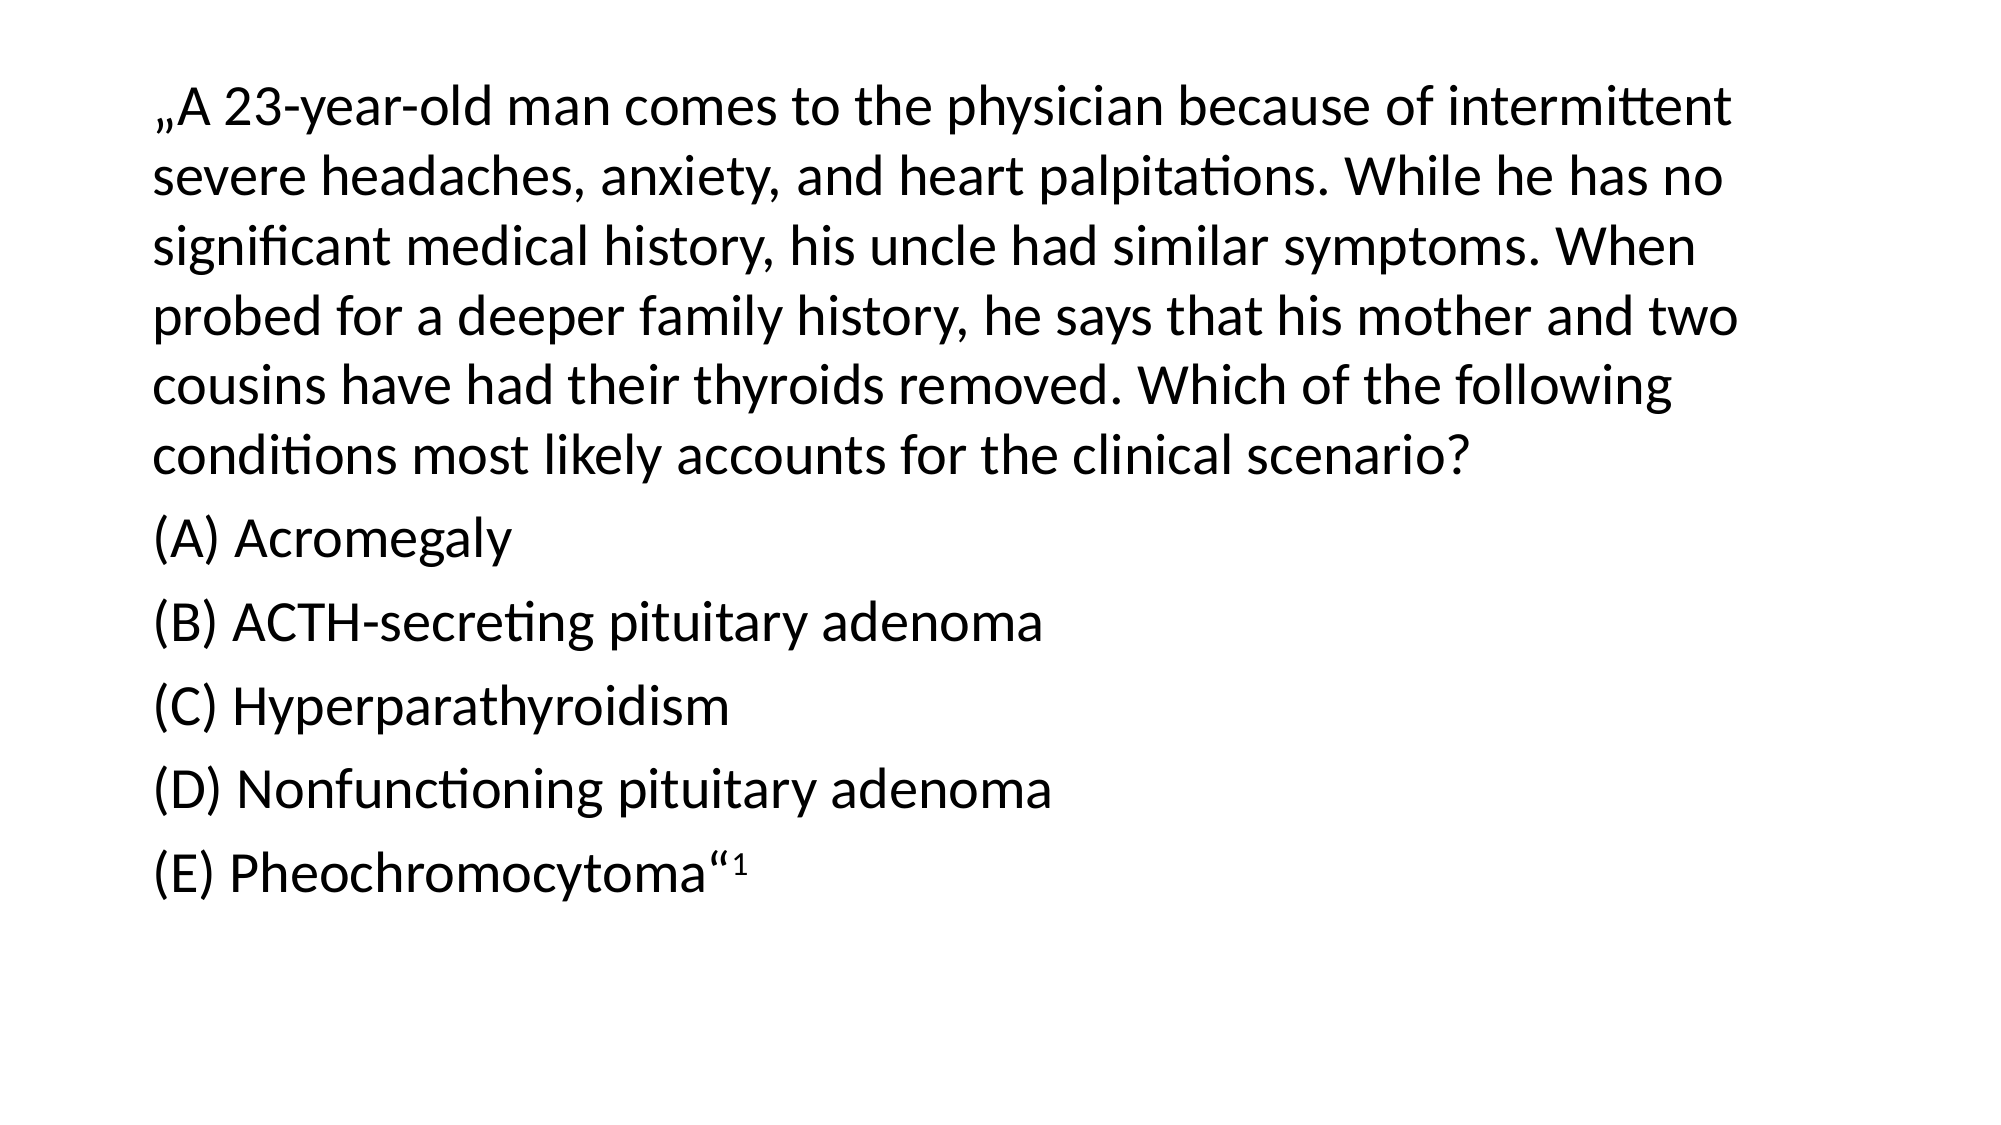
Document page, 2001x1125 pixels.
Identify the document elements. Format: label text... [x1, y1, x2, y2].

list „A 23-year-old man comes to the physician because of intermittent severe headaches, anxiety, and heart palpitations. While he has no significant medical history, his uncle had similar symptoms. When probed for a deeper family history, he says that his mother and two cousins have had their thyroids removed. Which of the following conditions most likely accounts for the clinical scenario? (A) Acromegaly (B) ACTH-secreting pituitary adenoma (C) Hyperparathyroidism (D) Nonfunctioning pituitary adenoma (E) Pheochromocytoma“1 [137, 59, 1863, 1014]
